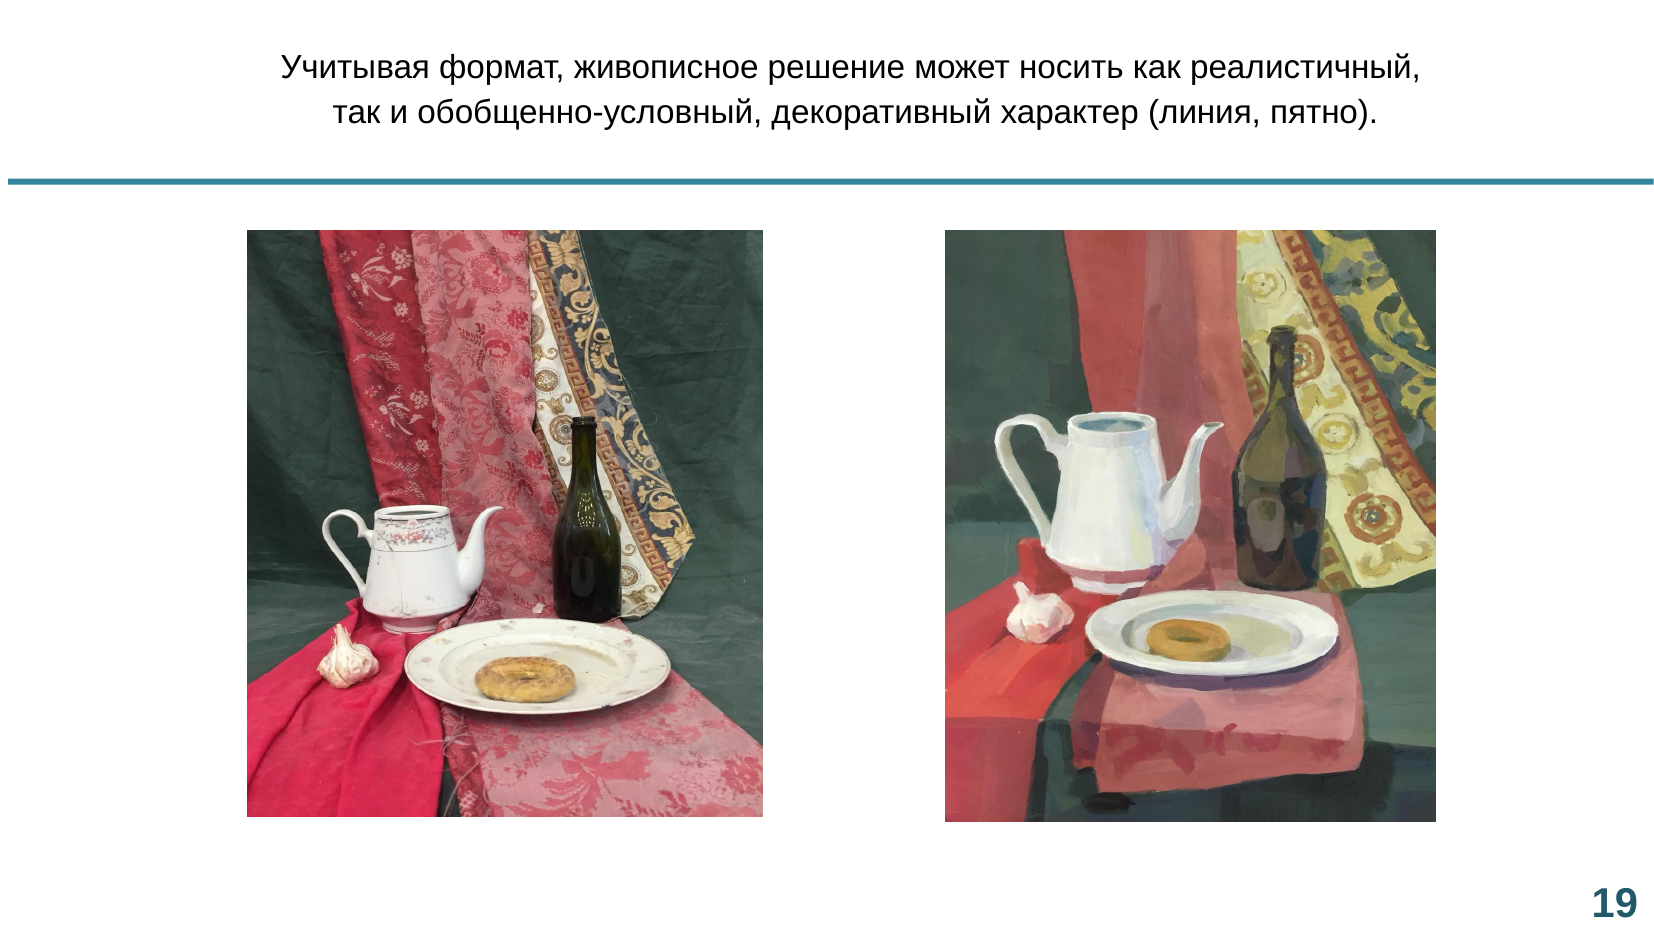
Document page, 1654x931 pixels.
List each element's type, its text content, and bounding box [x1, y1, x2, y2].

picture [945, 230, 1436, 822]
picture [247, 230, 763, 817]
text_box Учитывая формат, живописное решение может носить как реалистичный, так и обобщенно-условный, декоративный характер (линия, пятно). [247, 31, 1465, 138]
text_box 19 [1576, 868, 1654, 931]
